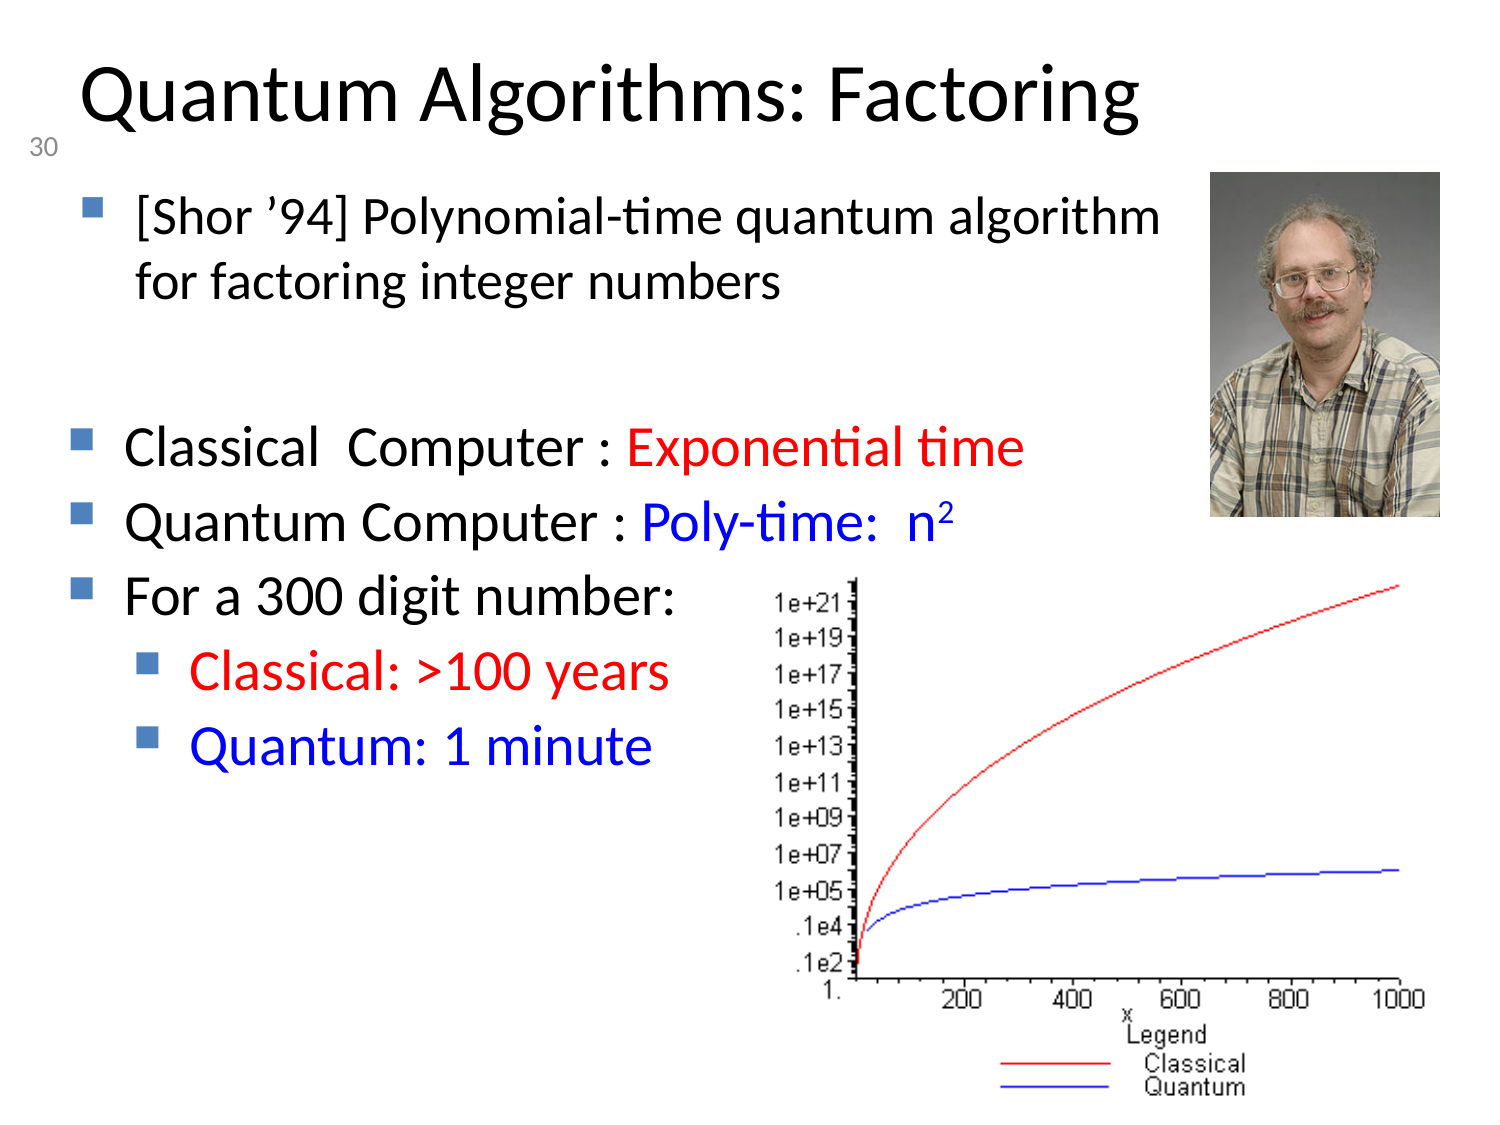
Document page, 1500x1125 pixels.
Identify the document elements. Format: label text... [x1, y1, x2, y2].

text_box Classical Computer : Exponential time Quantum Computer : Poly-time: n2 For a 300 digit number: Classical: >100 years Quantum: 1 minute [53, 408, 1328, 1084]
picture [1210, 172, 1441, 517]
title Quantum Algorithms: Factoring [64, 31, 1495, 138]
picture [726, 568, 1477, 1125]
text_box [Shor ’94] Polynomial-time quantum algorithm for factoring integer numbers [64, 172, 1187, 374]
